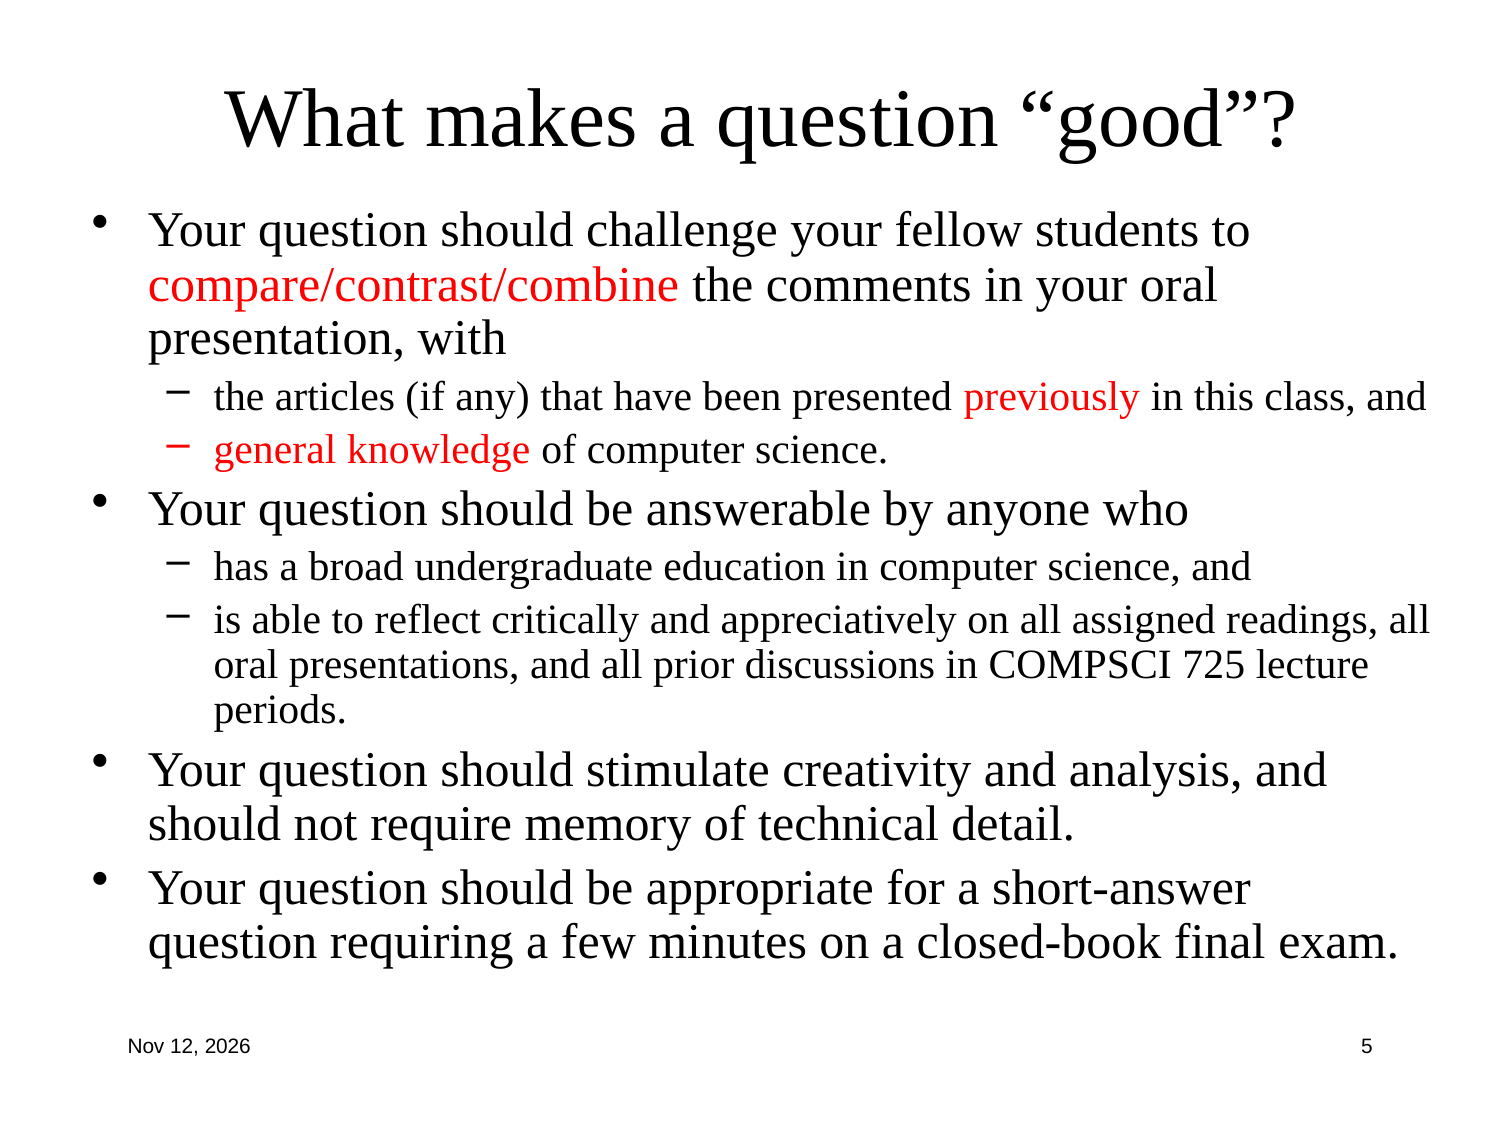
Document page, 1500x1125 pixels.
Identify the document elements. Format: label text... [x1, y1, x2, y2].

list Your question should challenge your fellow students to compare/contrast/combine the comments in your oral presentation, with the articles (if any) that have been presented previously in this class, and general knowledge of computer science. Your question should be answerable by anyone who has a broad undergraduate education in computer science, and is able to reflect critically and appreciatively on all assigned readings, all oral presentations, and all prior discussions in COMPSCI 725 lecture periods. Your question should stimulate creativity and analysis, and should not require memory of technical detail. Your question should be appropriate for a short-answer question requiring a few minutes on a closed-book final exam. [76, 196, 1447, 1047]
title What makes a question “good”? [123, 42, 1399, 185]
slide_number 5-Aug-13 [112, 1047, 426, 1101]
slide_number 5 [1074, 1047, 1388, 1101]
